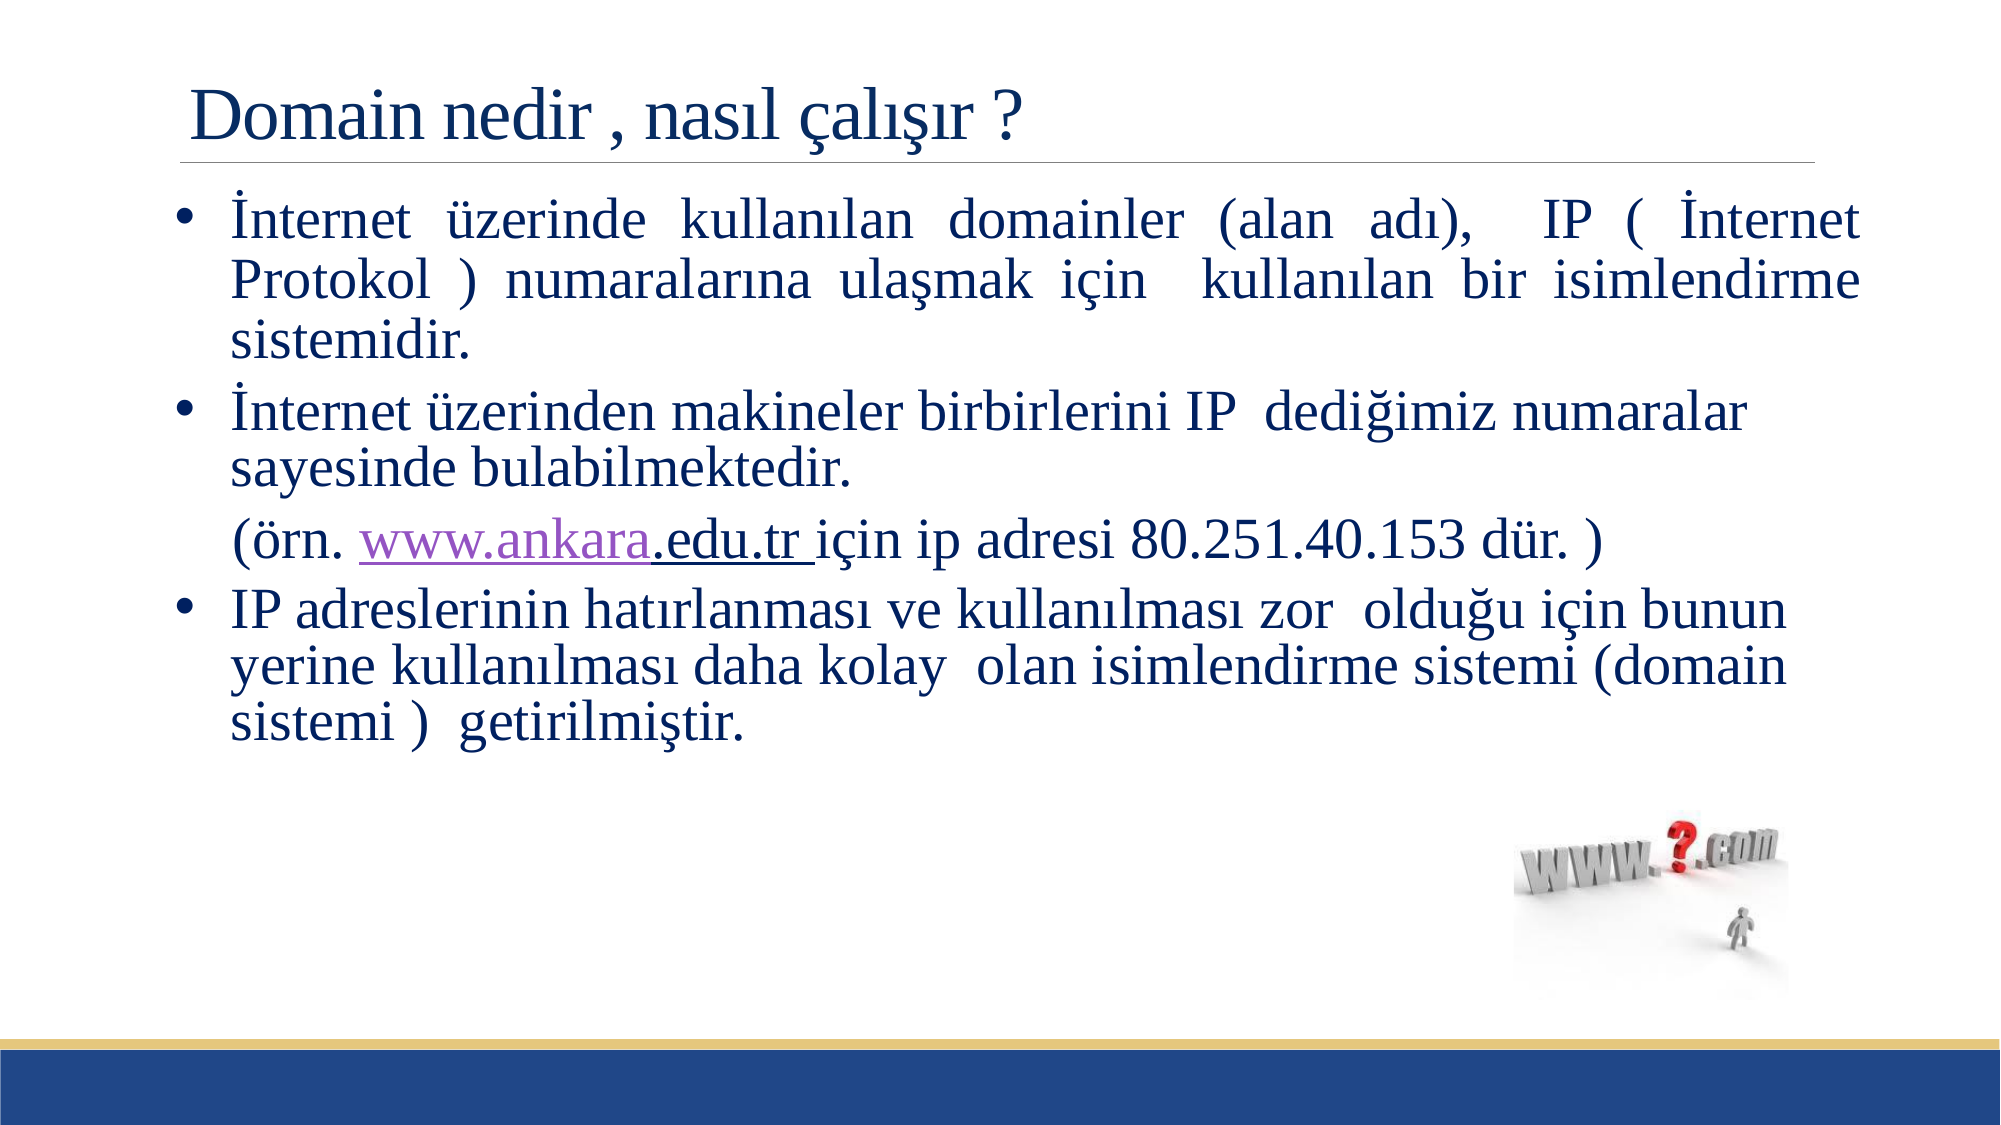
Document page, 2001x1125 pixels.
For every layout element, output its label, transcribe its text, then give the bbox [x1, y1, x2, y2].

text_box [1513, 793, 1789, 1000]
text_box İnternet üzerinde kullanılan domainler (alan adı), IP ( İnternet Protokol ) numaralarına ulaşmak için kullanılan bir isimlendirme sistemidir. İnternet üzerinden makineler birbirlerini IP dediğimiz numaralar sayesinde bulabilmektedir. (örn. www.ankara.edu.tr için ip adresi 80.251.40.153 dür. ) IP adreslerinin hatırlanması ve kullanılması zor olduğu için bunun yerine kullanılması daha kolay olan isimlendirme sistemi (domain sistemi ) getirilmiştir. [172, 190, 1863, 753]
title Domain nedir , nasıl çalışır ? [187, 0, 1257, 155]
